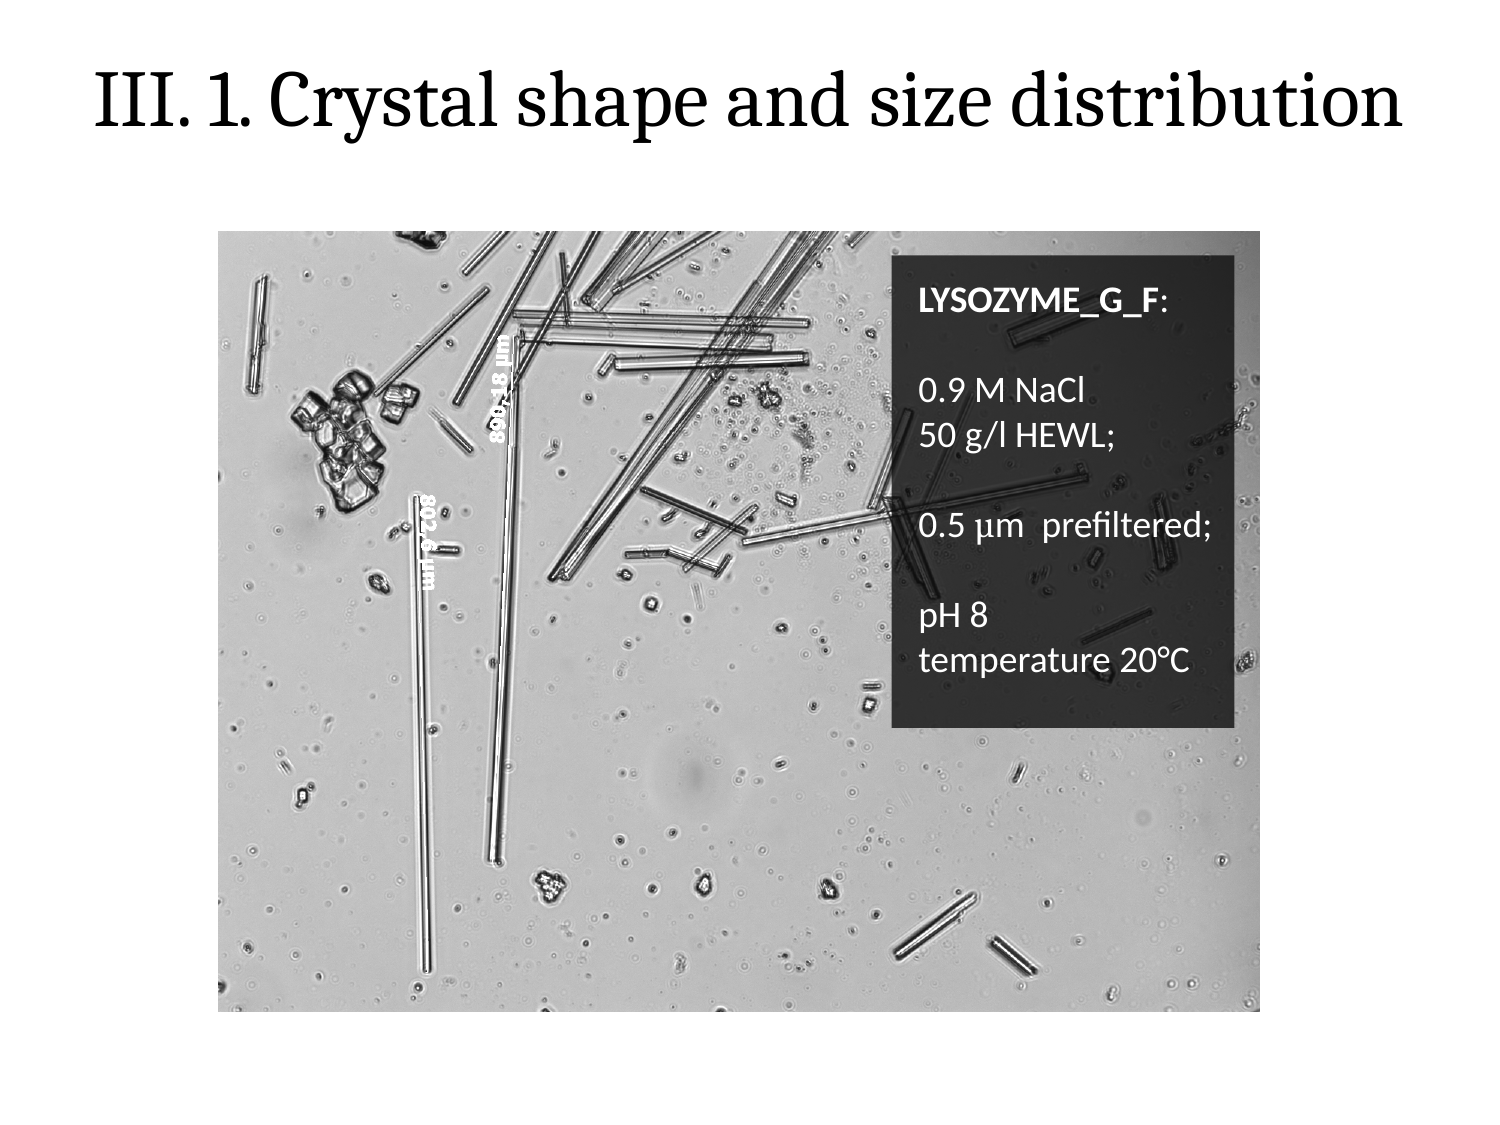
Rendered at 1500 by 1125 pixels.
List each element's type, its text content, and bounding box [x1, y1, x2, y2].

title III. 1. Crystal shape and size distribution [0, 0, 1500, 188]
picture [218, 231, 1260, 1012]
